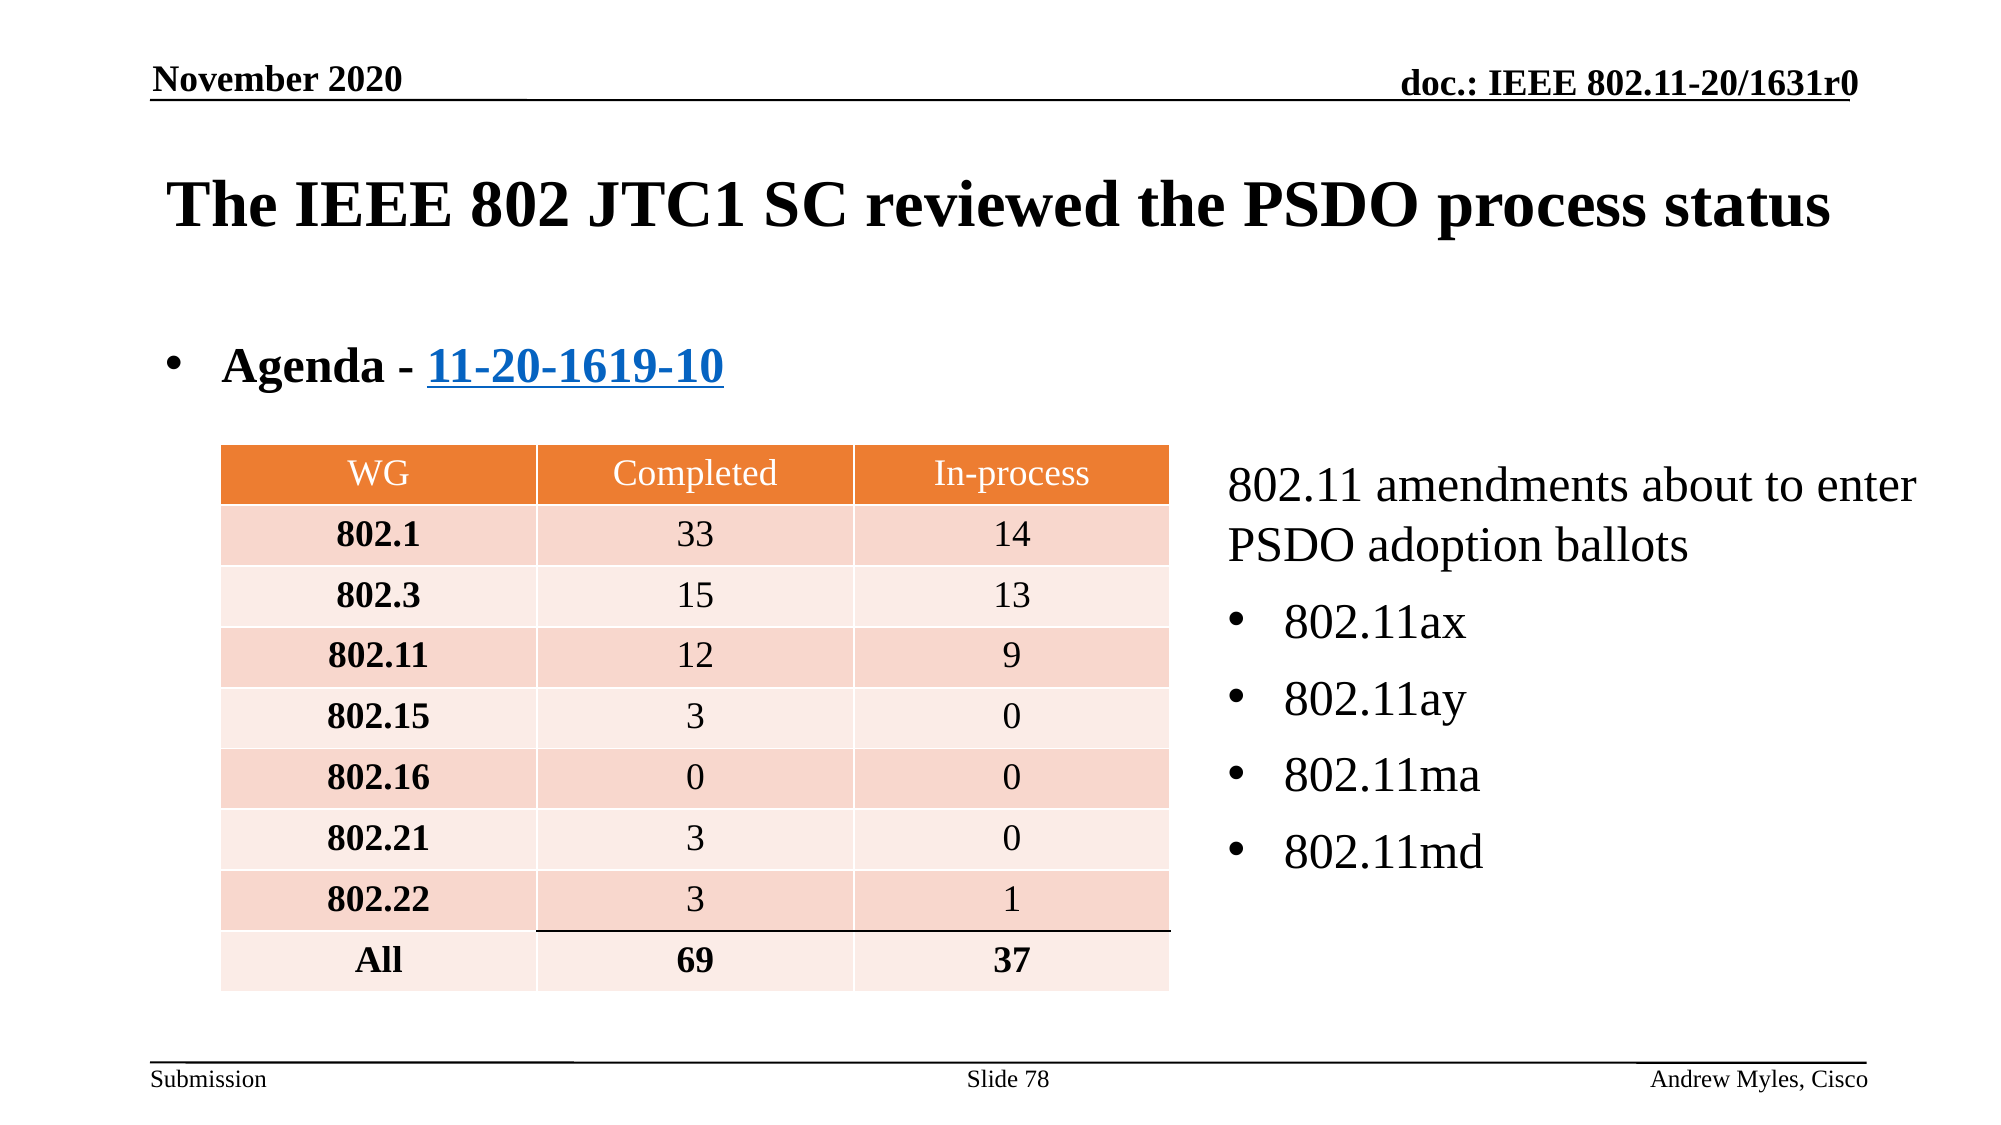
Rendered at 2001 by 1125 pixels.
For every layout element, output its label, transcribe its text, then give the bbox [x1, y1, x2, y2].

table_cell 9 [855, 628, 1169, 687]
table_cell 802.15 [221, 689, 536, 748]
table_cell All [221, 932, 536, 991]
table_header WG [221, 445, 536, 504]
table_cell 802.3 [221, 567, 536, 626]
table_cell 37 [855, 932, 1169, 991]
table_cell 3 [538, 810, 853, 869]
table_header In-process [855, 445, 1169, 504]
slide_number Slide 78 [950, 1061, 1067, 1123]
footer Andrew Myles, Cisco [1171, 1061, 1869, 1093]
table_cell 12 [538, 628, 853, 687]
table_cell 13 [855, 567, 1169, 626]
title The IEEE 802 JTC1 SC reviewed the PSDO process status [149, 112, 1850, 288]
table_cell 15 [538, 567, 853, 626]
table_header Completed [538, 445, 853, 504]
table_cell 1 [855, 871, 1169, 930]
table_cell 802.1 [221, 506, 536, 565]
table_cell 0 [855, 810, 1169, 869]
table_cell 69 [538, 932, 853, 991]
table_cell 0 [538, 749, 853, 808]
table_cell 14 [855, 506, 1169, 565]
table_cell 802.21 [221, 810, 536, 869]
table_cell 3 [538, 871, 853, 930]
table_cell 802.11 [221, 628, 536, 687]
table_cell 0 [855, 689, 1169, 748]
list Agenda - 11-20-1619-10 [149, 324, 1850, 1000]
table_cell 3 [538, 689, 853, 748]
text_box 802.11 amendments about to enter PSDO adoption ballots 802.11ax 802.11ay 802.11ma 802.11md [1212, 444, 1969, 976]
table_cell 802.22 [221, 871, 536, 930]
table_cell 0 [855, 749, 1169, 808]
table_cell 802.16 [221, 749, 536, 808]
table_cell 33 [538, 506, 853, 565]
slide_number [152, 54, 563, 100]
